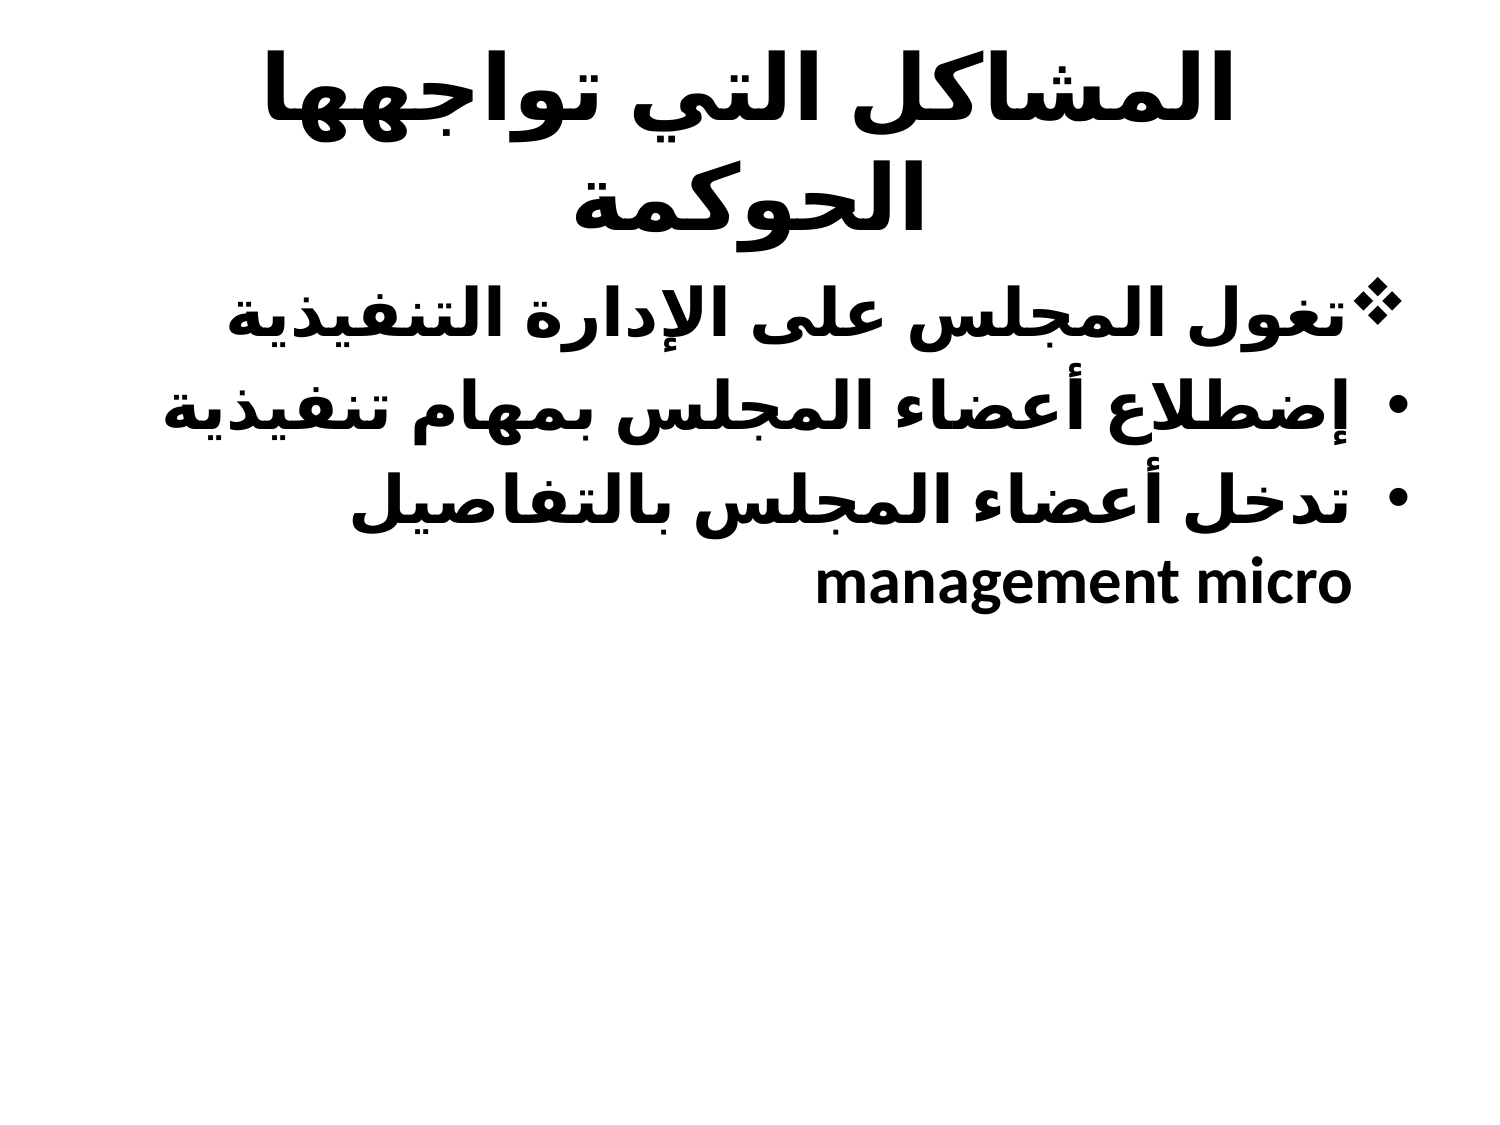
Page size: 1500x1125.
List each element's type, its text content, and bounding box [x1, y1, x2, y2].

title المشاكل التي تواجهها الحوكمة [75, 45, 1425, 233]
list تغول المجلس على الإدارة التنفيذية إضطلاع أعضاء المجلس بمهام تنفيذية تدخل أعضاء المجلس بالتفاصيل management micro [75, 262, 1425, 1005]
